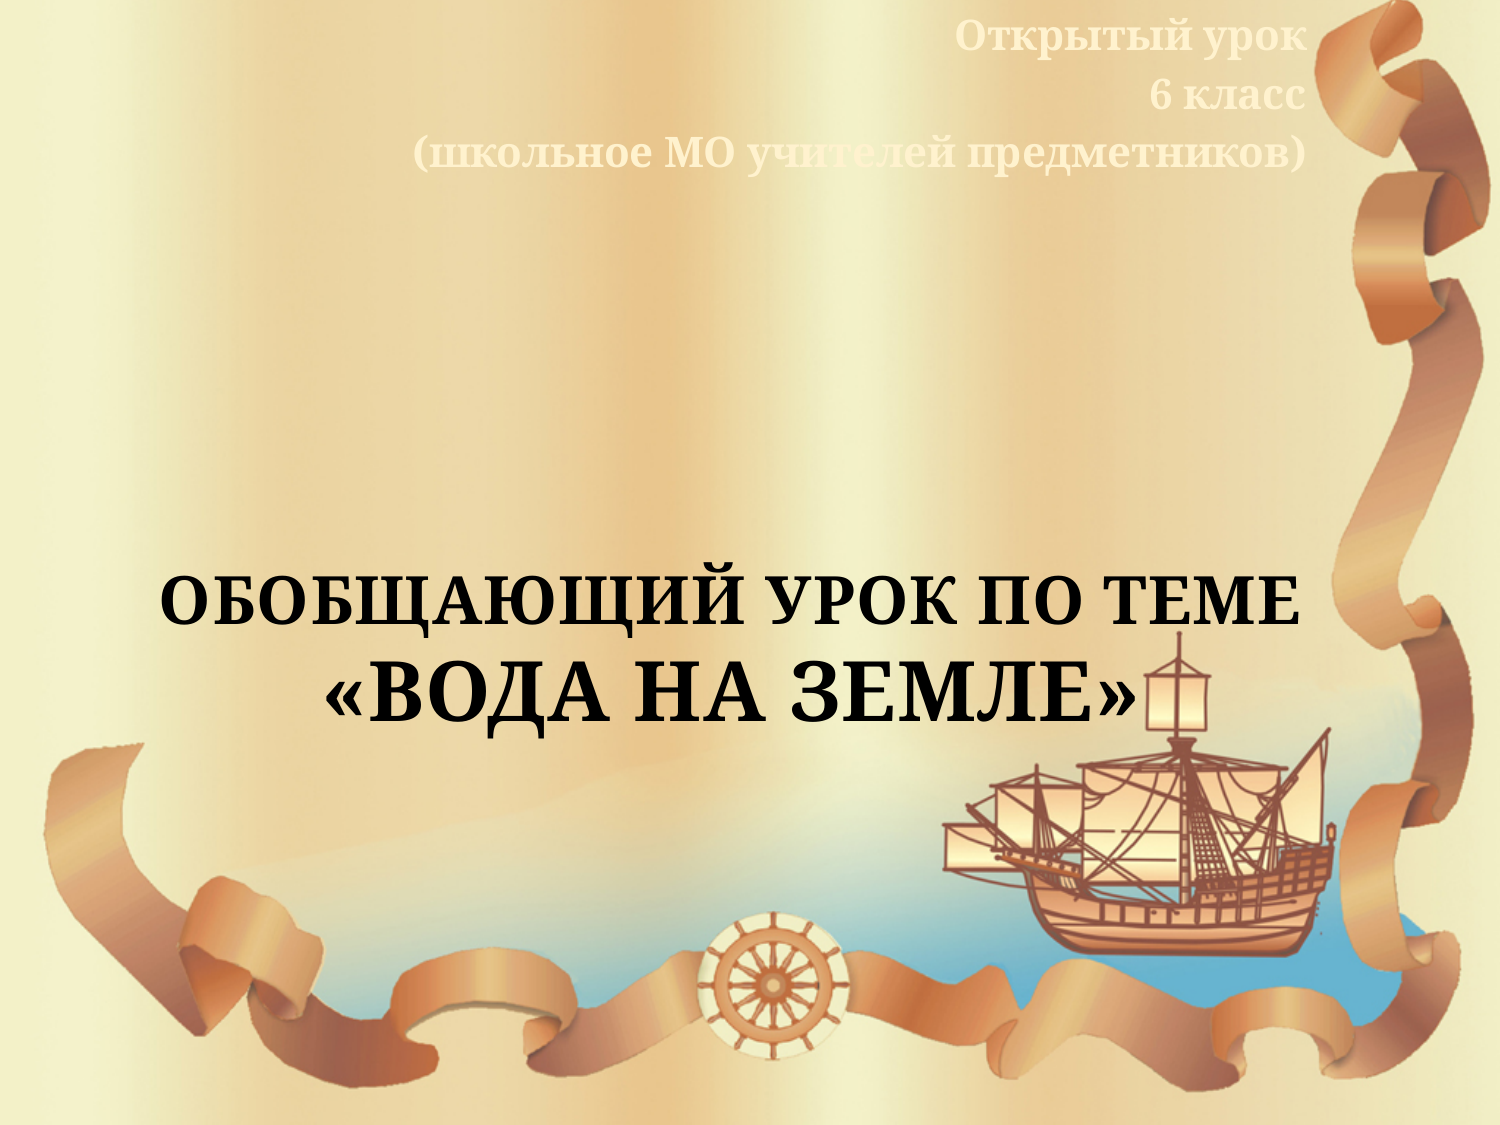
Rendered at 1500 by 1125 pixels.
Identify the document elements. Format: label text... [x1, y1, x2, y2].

title Обобщающий урок по теме «вода на земле» [93, 550, 1369, 775]
list Открытый урок 6 класс (школьное МО учителей предметников) [46, 0, 1322, 184]
picture [0, 0, 1500, 1125]
